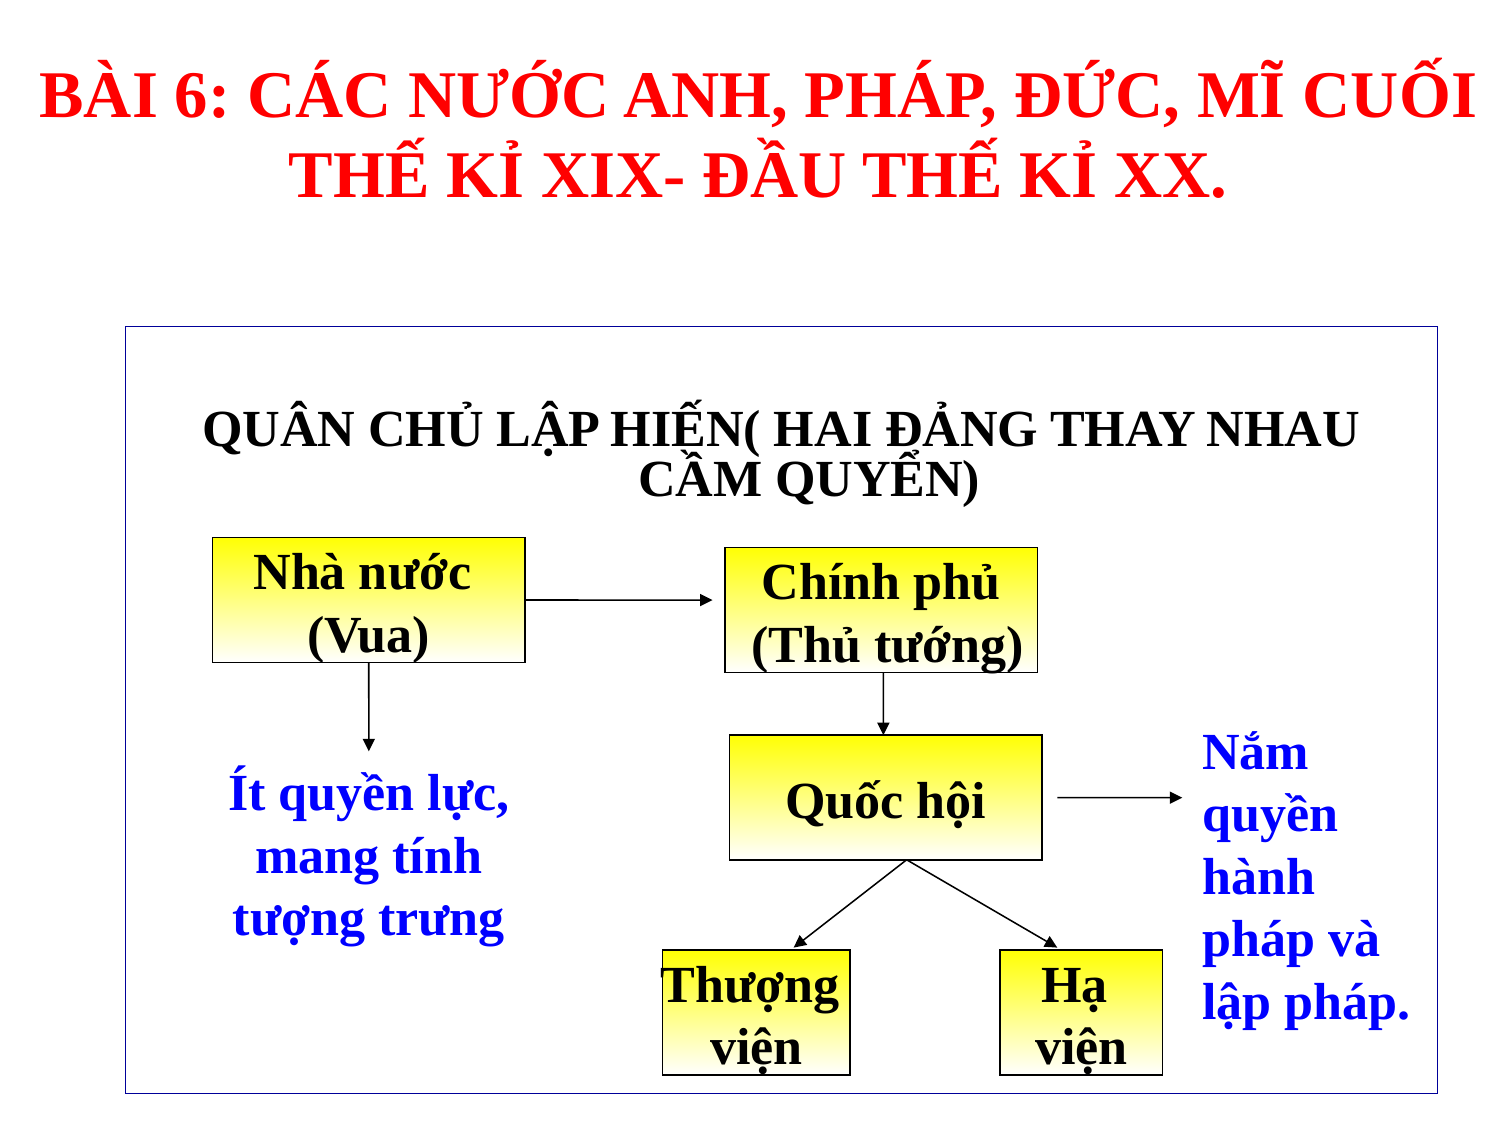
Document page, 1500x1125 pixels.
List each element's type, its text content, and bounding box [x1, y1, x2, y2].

text_box [362, 662, 376, 751]
text_box Quốc hội [729, 735, 1042, 861]
text_box Nắm quyền hành pháp và lập pháp. [1187, 709, 1438, 1037]
text_box Chính phủ (Thủ tướng) [724, 547, 1038, 673]
text_box Nhà nước (Vua) [212, 537, 525, 663]
text_box [877, 672, 890, 735]
text_box Ít quyền lực, mang tính tượng trưng [200, 751, 538, 954]
text_box [907, 860, 1058, 948]
text_box [524, 593, 713, 607]
text_box BÀI 6: CÁC NƯỚC ANH, PHÁP, ĐỨC, MĨ CUỐI THẾ KỈ XIX- ĐẦU THẾ KỈ XX. [17, 42, 1500, 232]
text_box [1057, 791, 1183, 804]
list QUÂN CHỦ LẬP HIẾN( HAI ĐẢNG THAY NHAU CẦM QUYỂN) [125, 326, 1438, 1094]
text_box [793, 860, 907, 948]
text_box Thượng viện [662, 950, 850, 1075]
text_box Hạ viện [999, 950, 1163, 1075]
